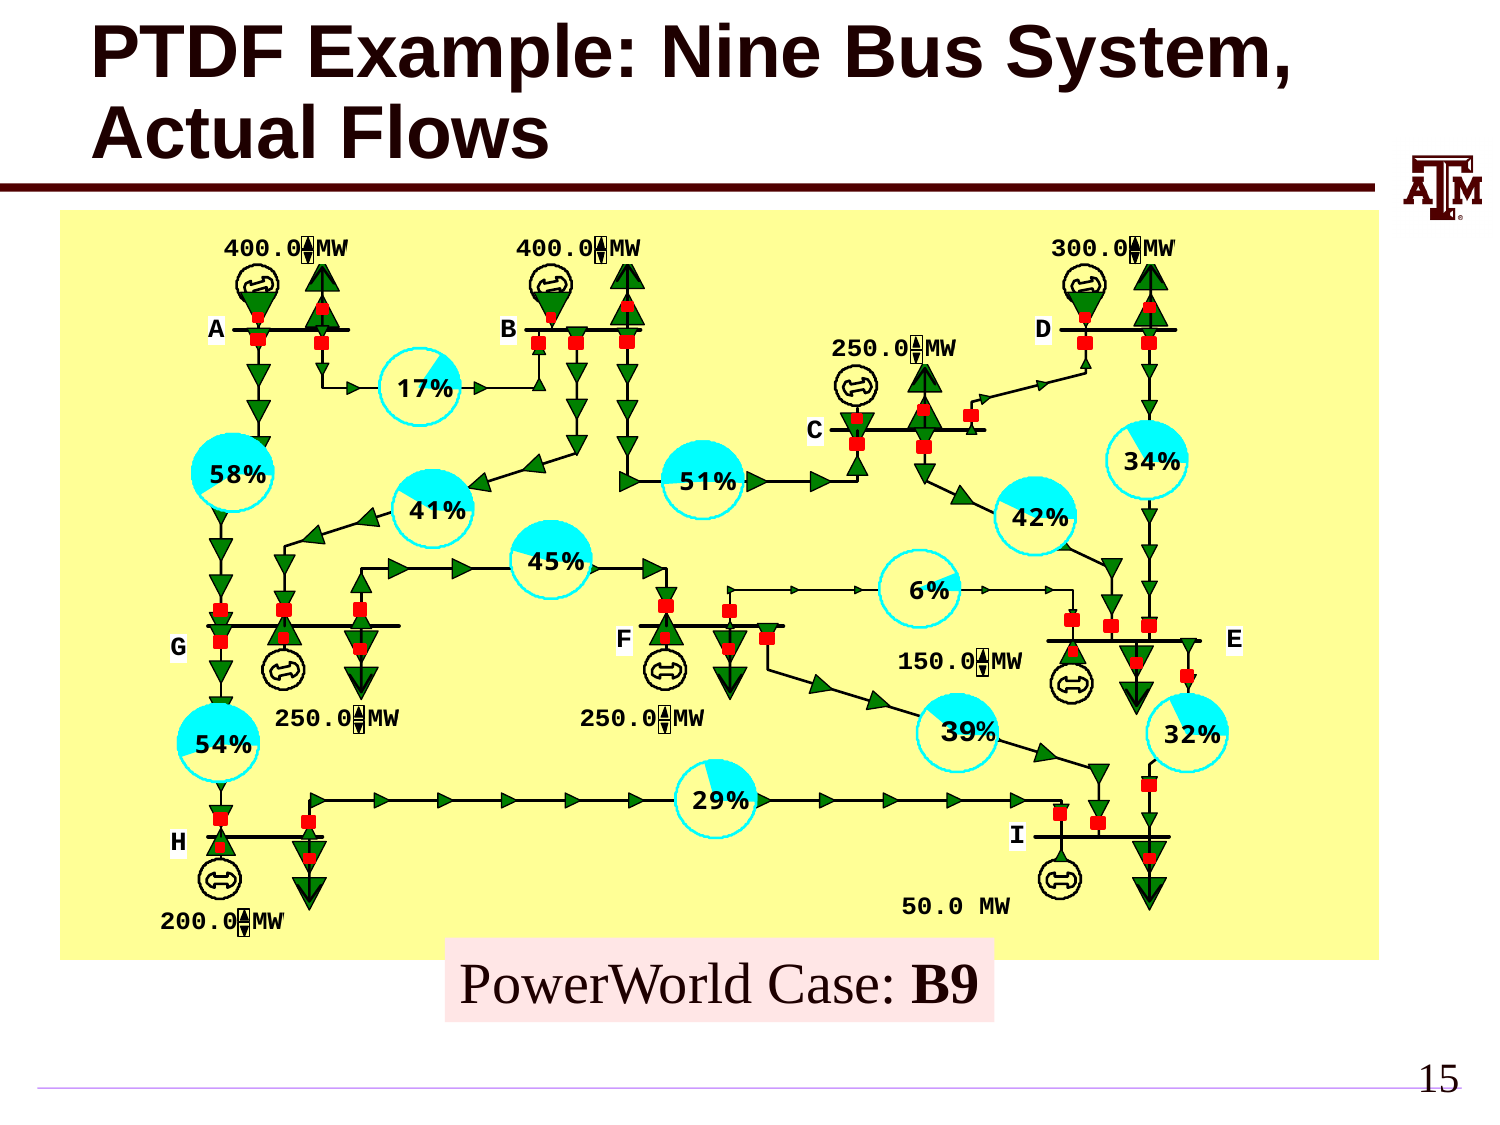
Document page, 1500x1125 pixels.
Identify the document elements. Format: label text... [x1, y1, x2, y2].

picture [1392, 137, 1493, 238]
picture [59, 209, 1380, 961]
title PTDF Example: Nine Bus System, Actual Flows [74, 5, 1388, 182]
text_box PowerWorld Case: B9 [444, 969, 995, 1023]
